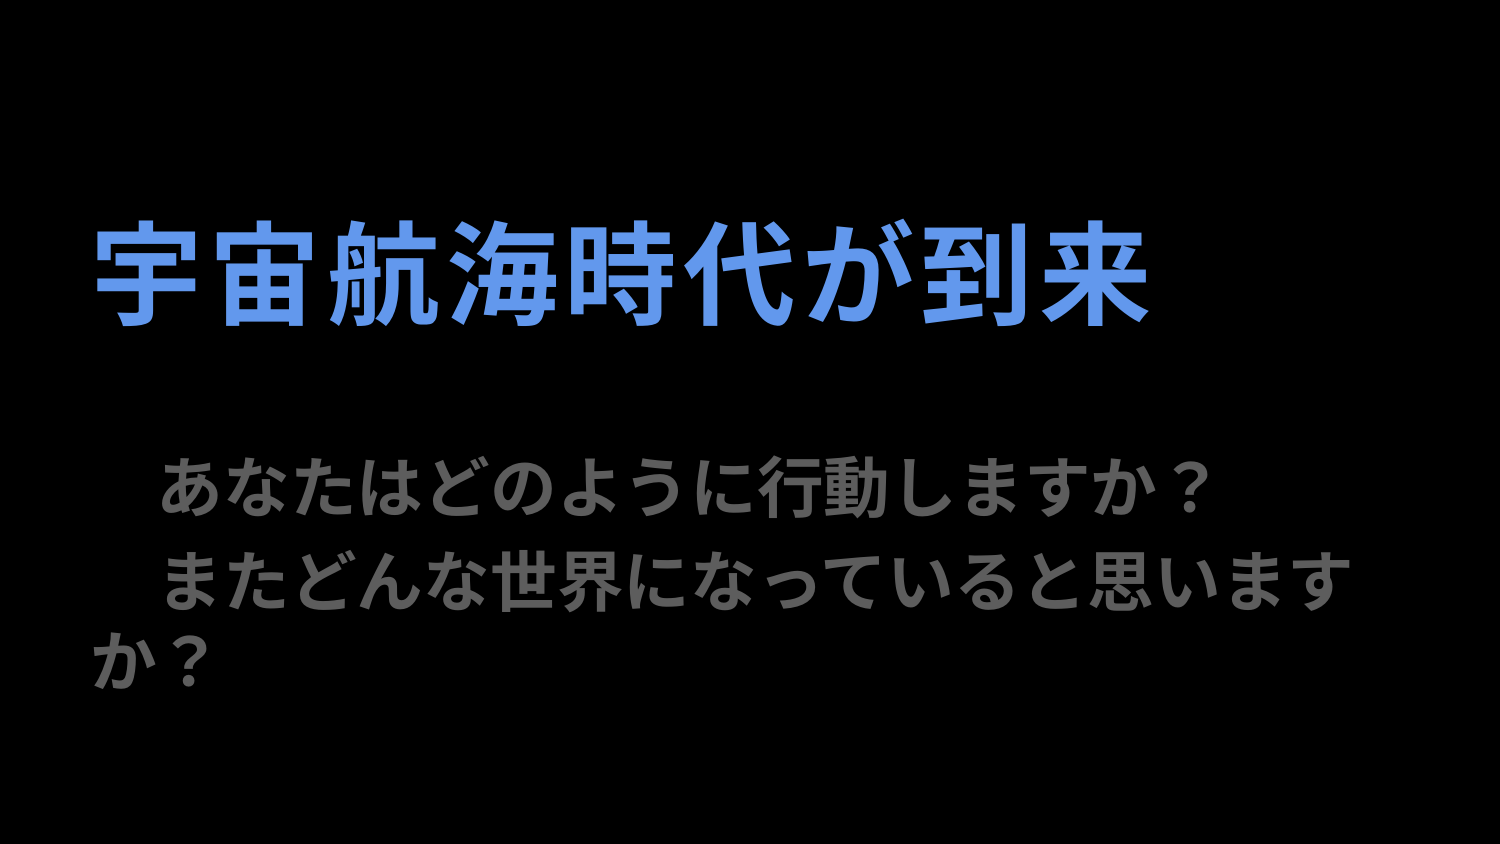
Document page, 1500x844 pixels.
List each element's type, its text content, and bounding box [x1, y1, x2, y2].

list 宇宙航海時代が到来 あなたはどのように行動しますか？ またどんな世界になっていると思いますか？ [75, 196, 1425, 754]
